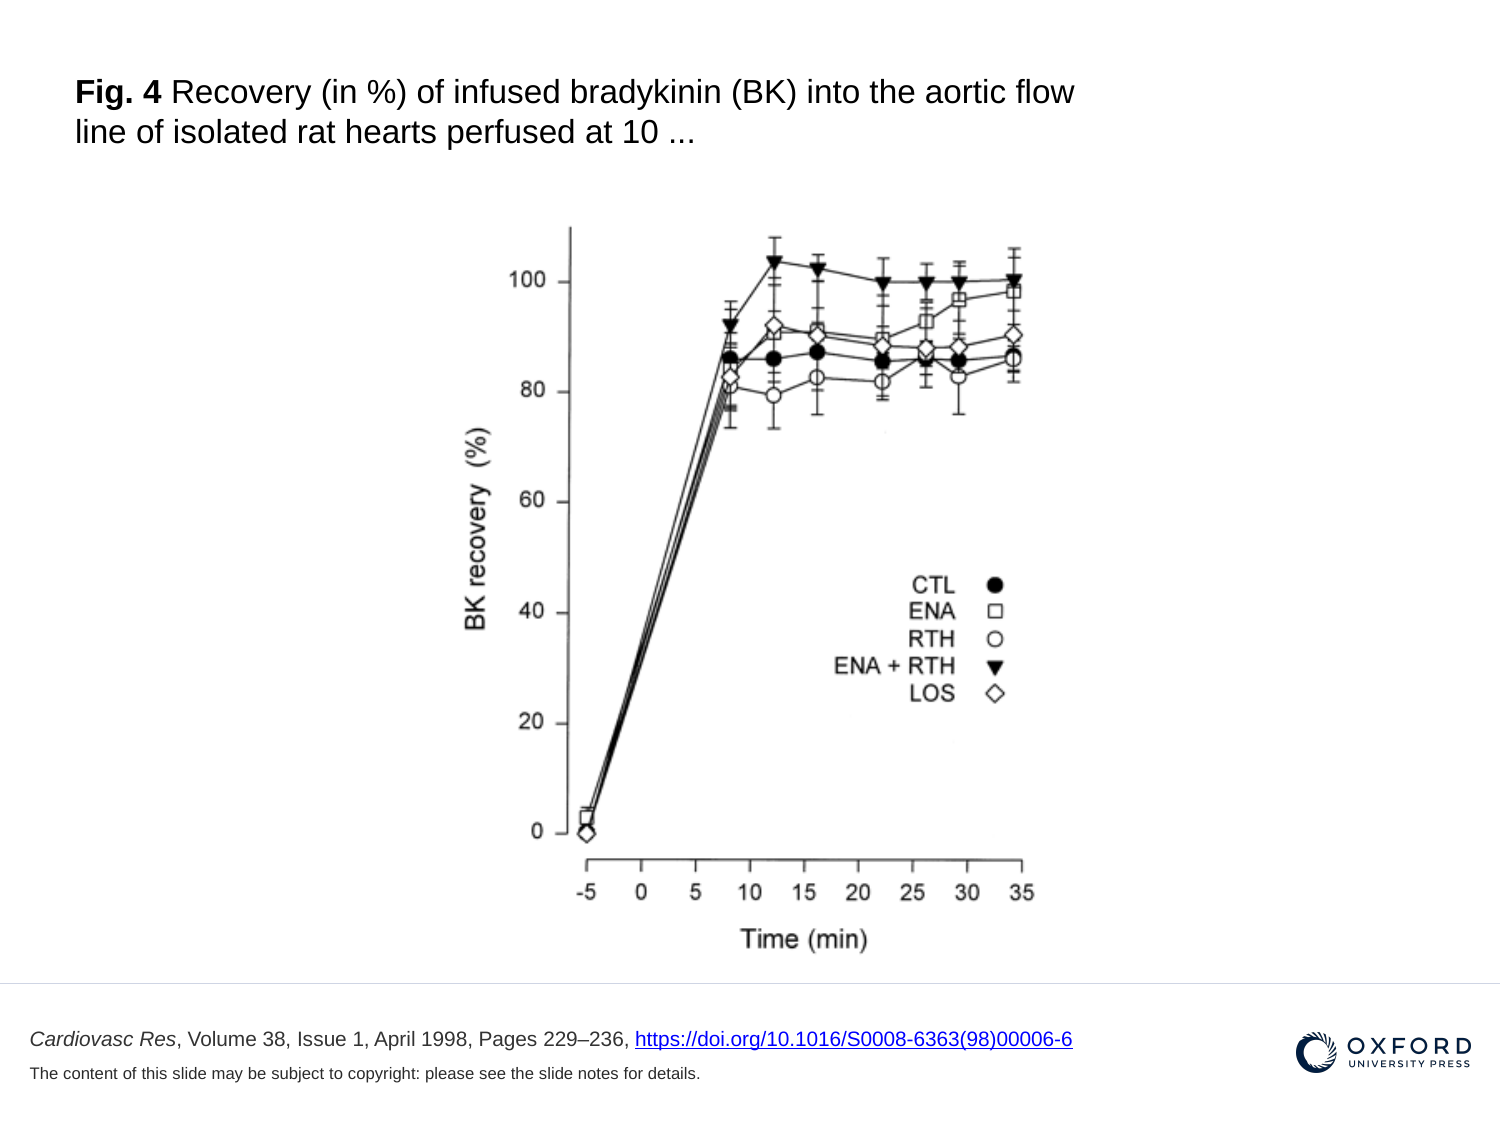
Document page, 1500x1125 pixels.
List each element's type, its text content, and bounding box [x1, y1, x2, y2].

picture [1296, 1032, 1471, 1073]
picture [462, 224, 1038, 957]
title Fig. 4 Recovery (in %) of infused bradykinin (BK) into the aortic flow line of isolated rat hearts perfused at 10 ... [75, 69, 1078, 171]
footer Cardiovasc Res, Volume 38, Issue 1, April 1998, Pages 229–236, https://doi.org/10.1016/S0008-6363(98)00006-6 The content of this slide may be subject to copyright: please see the slide notes for details. [0, 983, 1260, 1125]
